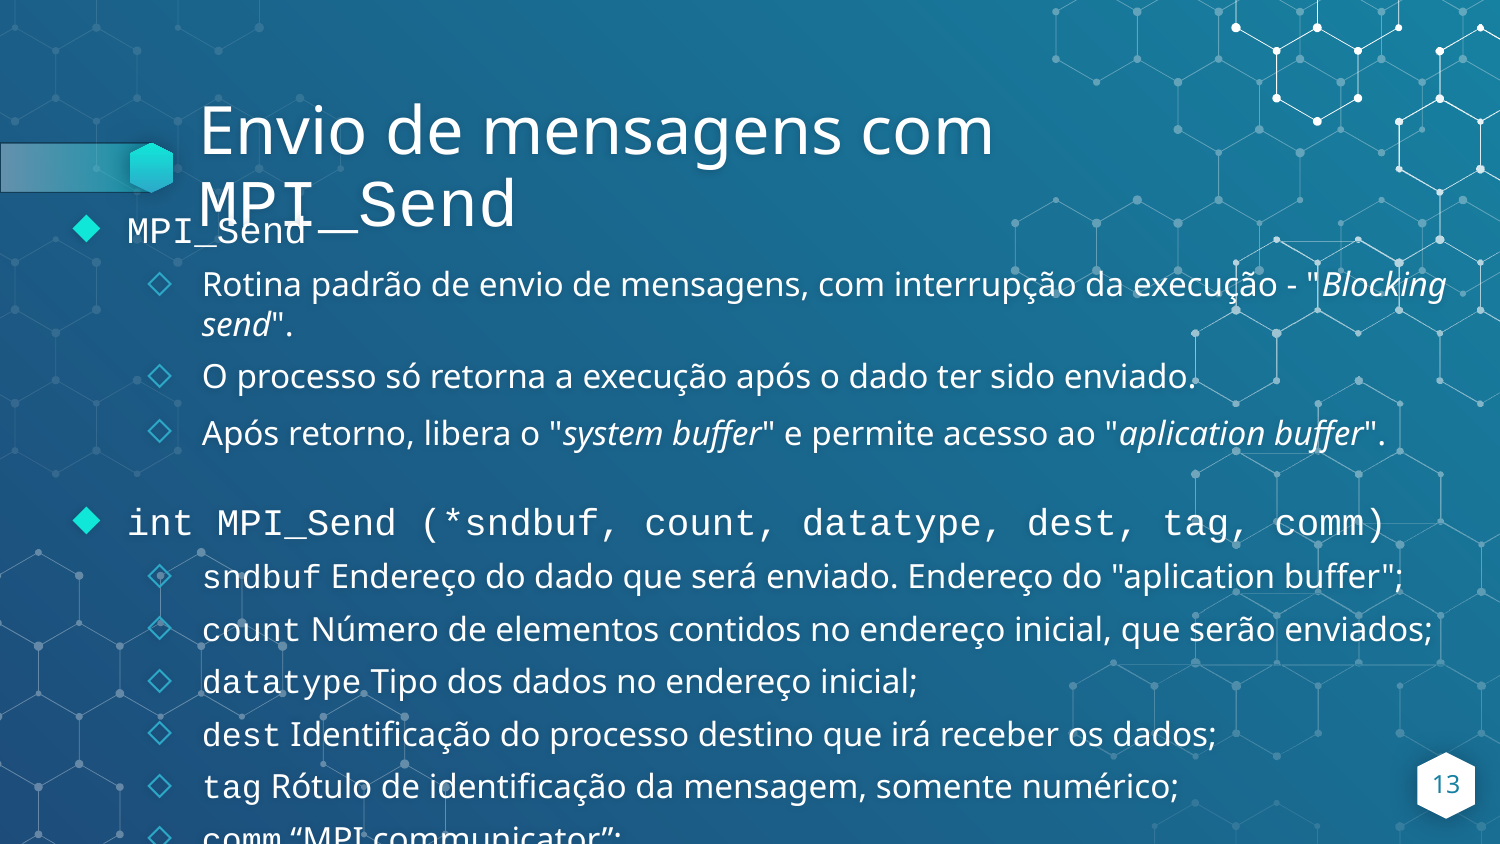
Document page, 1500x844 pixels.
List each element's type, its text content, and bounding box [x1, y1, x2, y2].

title Envio de mensagens com MPI_Send [198, 140, 1302, 198]
slide_number 13 [1417, 752, 1475, 819]
list MPI_Send Rotina padrão de envio de mensagens, com interrupção da execução - "Blocking send". O processo só retorna a execução após o dado ter sido enviado. Após retorno, libera o "system buffer" e permite acesso ao "aplication buffer". int MPI_Send (*sndbuf, count, datatype, dest, tag, comm) sndbuf Endereço do dado que será enviado. Endereço do "aplication buffer"; count Número de elementos contidos no endereço inicial, que serão enviados; datatype Tipo dos dados no endereço inicial; dest Identificação do processo destino que irá receber os dados; tag Rótulo de identificação da mensagem, somente numérico; comm “MPI communicator”; [51, 205, 1475, 704]
